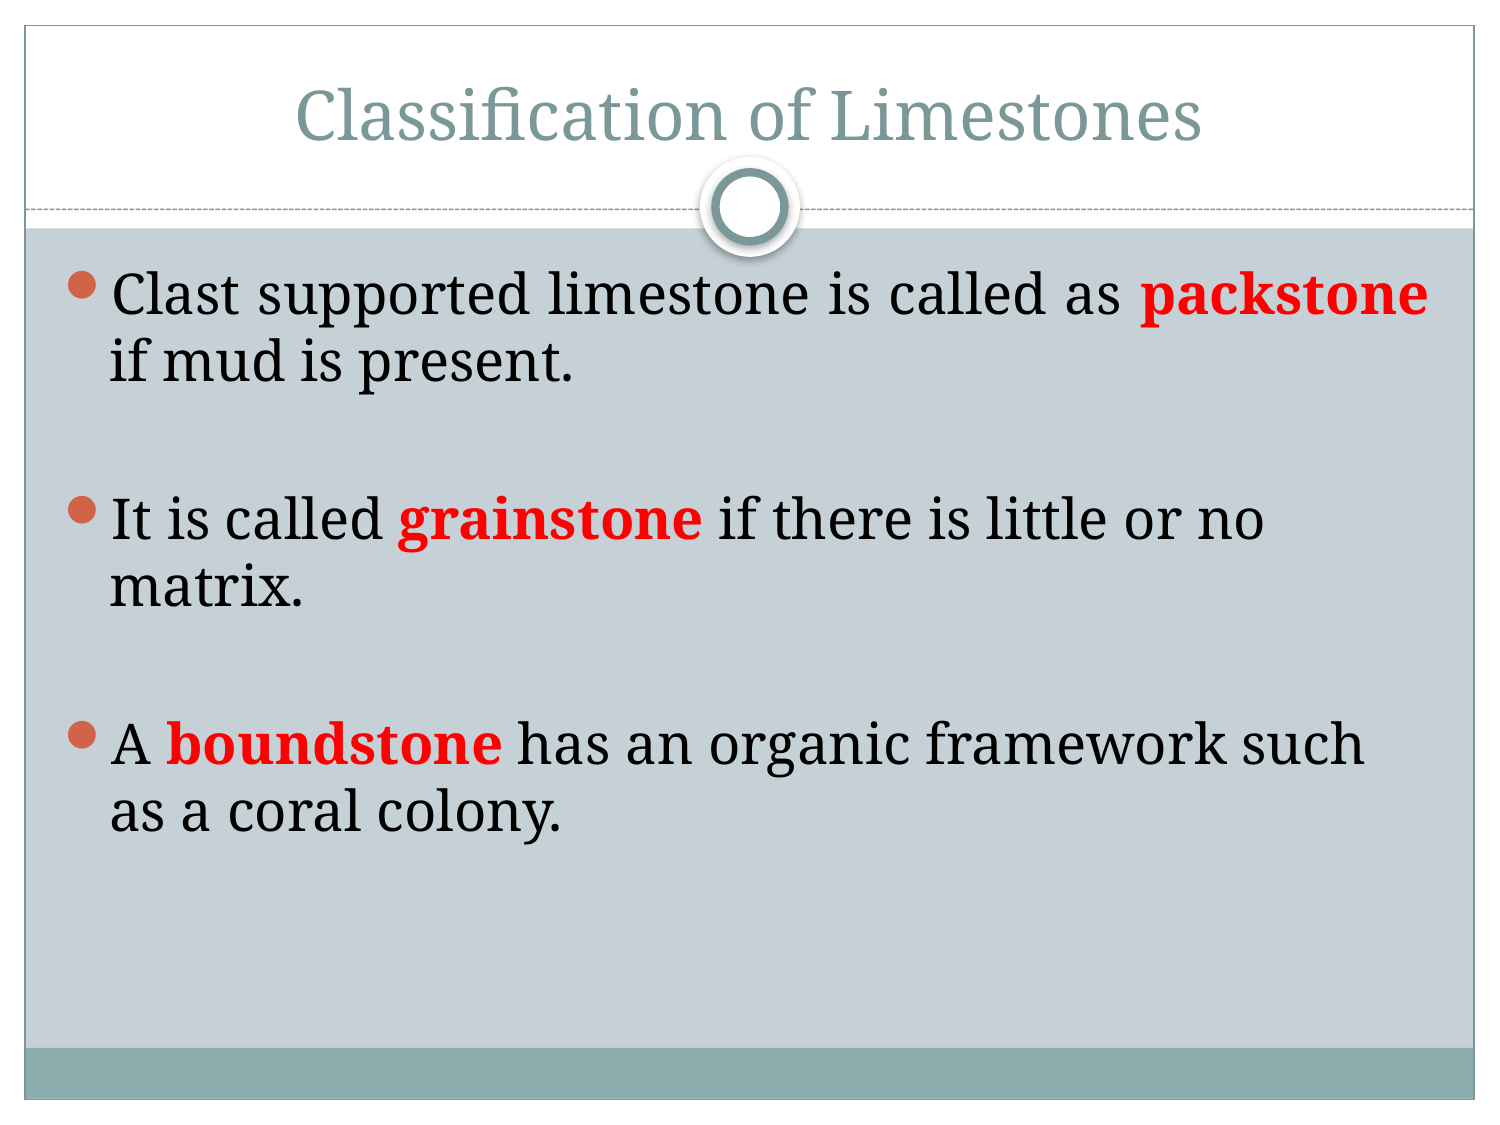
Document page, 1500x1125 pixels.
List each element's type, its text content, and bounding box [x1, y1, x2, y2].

title Classification of Limestones [49, 37, 1450, 162]
list Clast supported limestone is called as packstone if mud is present. It is called grainstone if there is little or no matrix. A boundstone has an organic framework such as a coral colony. [49, 250, 1445, 1001]
